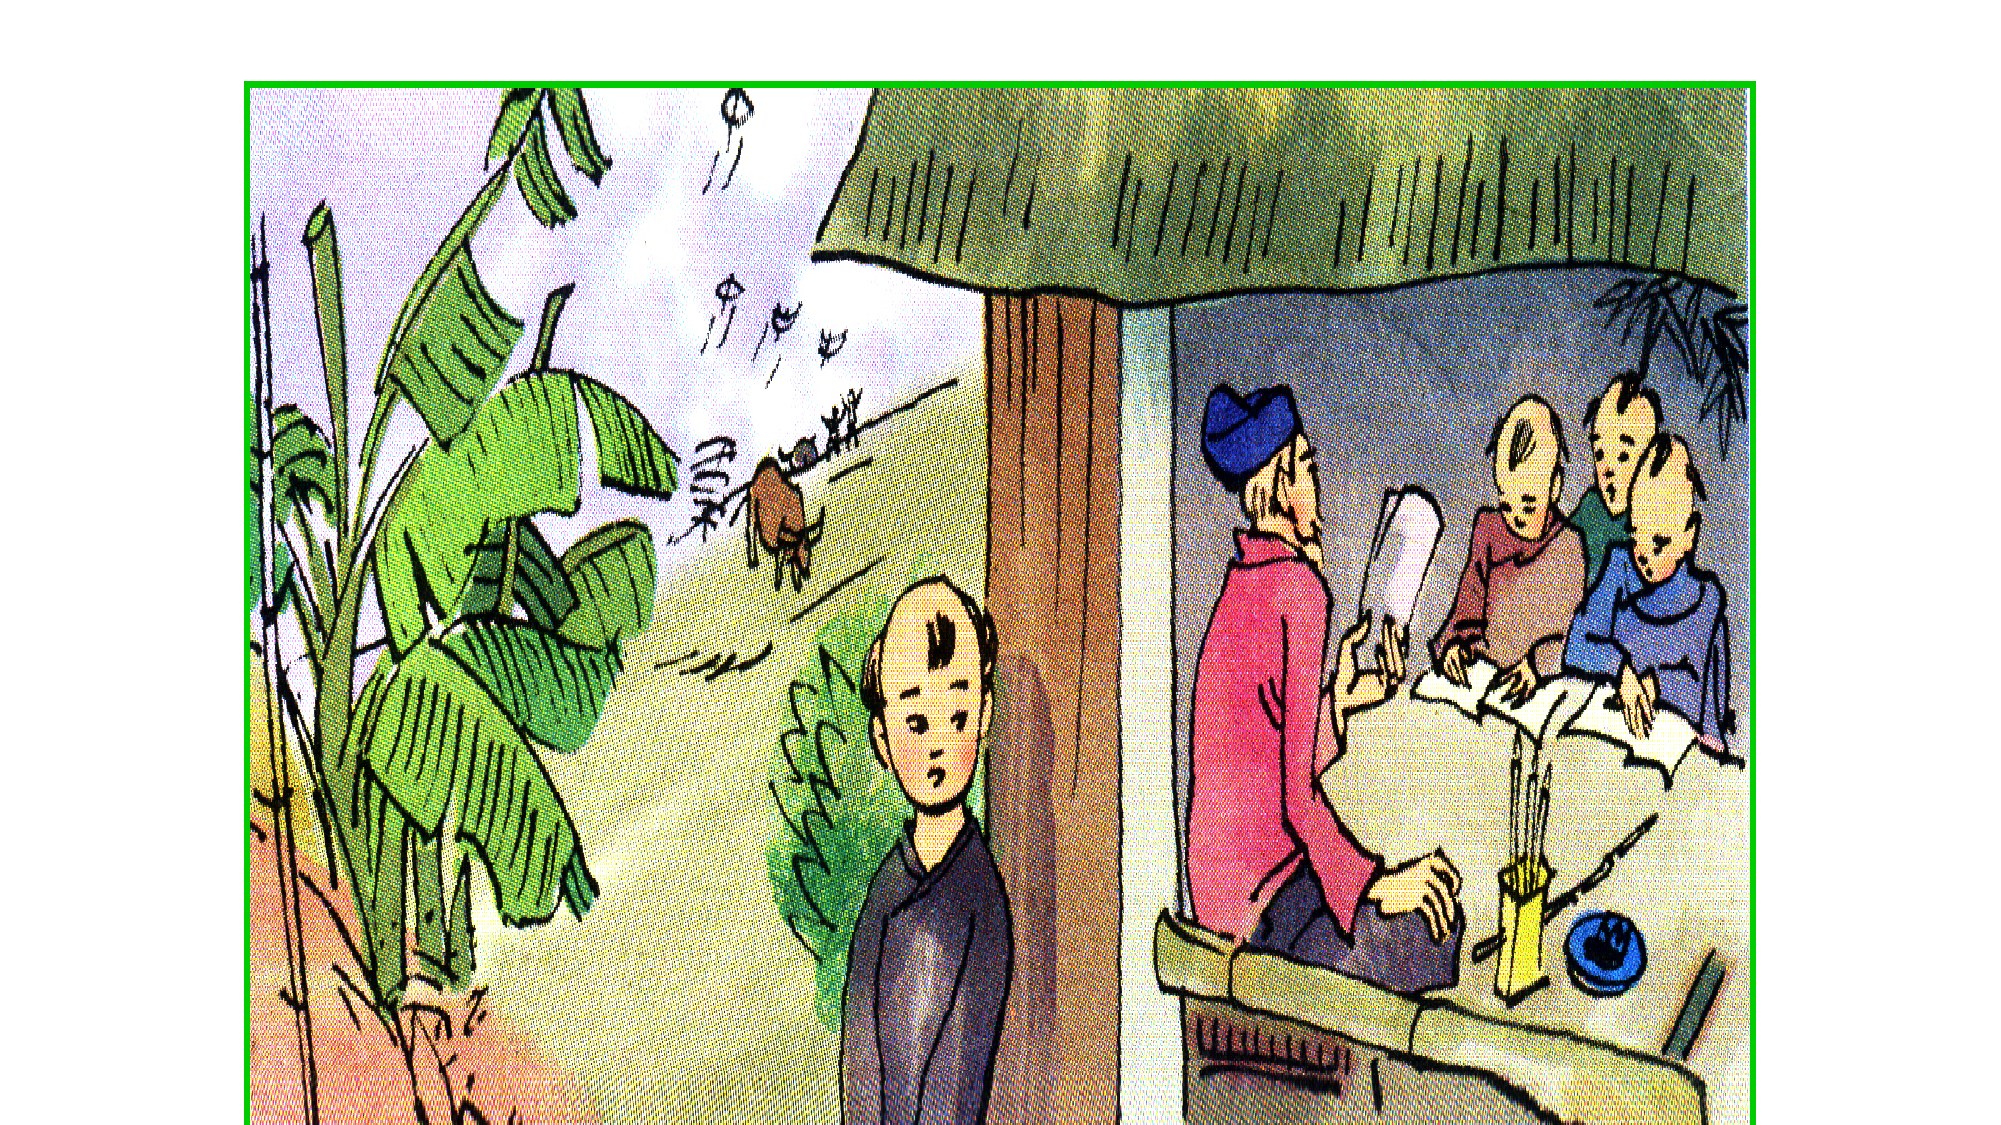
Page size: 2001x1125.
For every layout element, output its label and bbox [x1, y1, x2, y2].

picture [249, 87, 1750, 1125]
